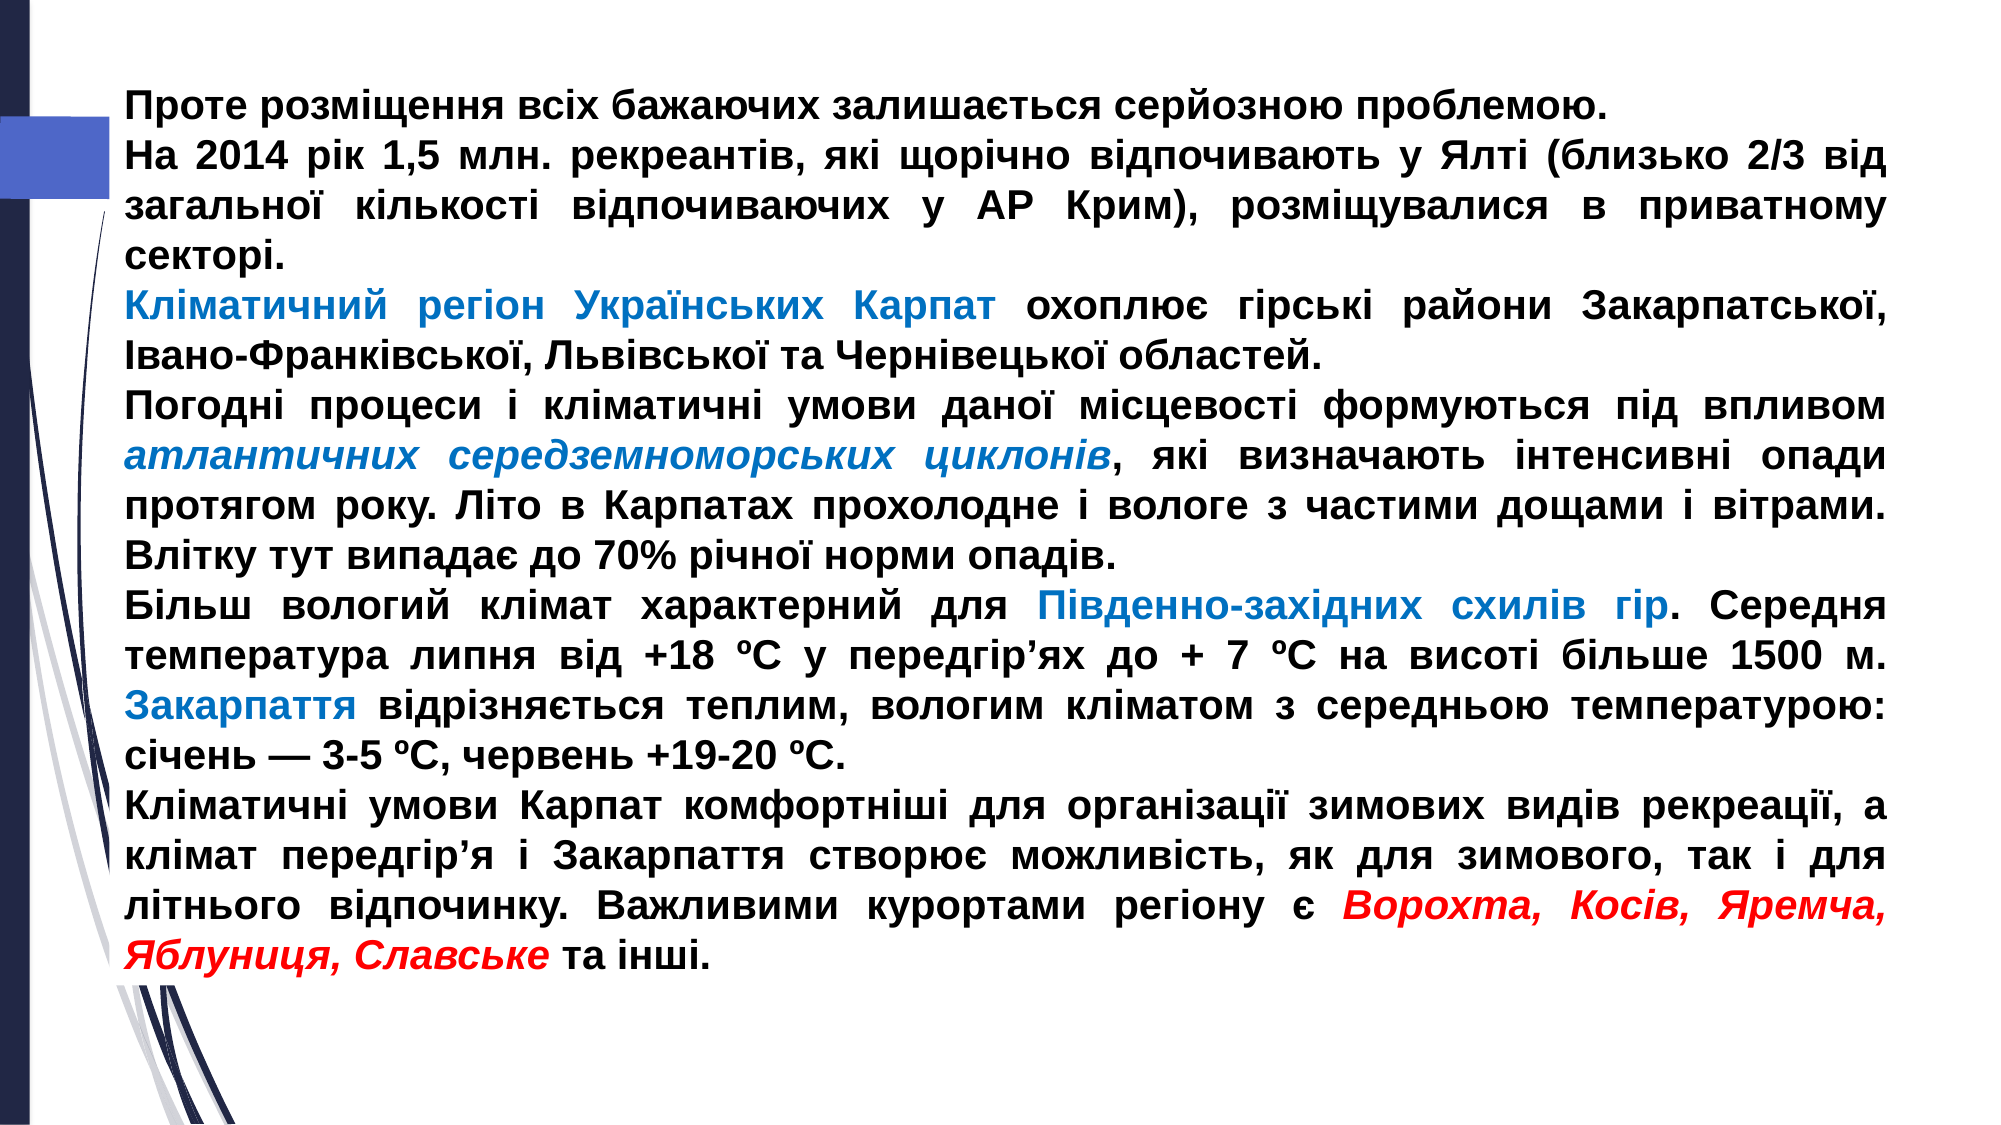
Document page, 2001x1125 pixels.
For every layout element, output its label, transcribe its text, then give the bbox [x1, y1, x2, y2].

text_box Проте розміщення всіх бажаючих залишається серйозною проблемою. На 2014 рік 1,5 млн. рекреантів, які щорічно відпочивають у Ялті (близько 2/3 від загальної кількості відпочиваючих у АР Крим), розміщувалися в приватному секторі. Кліматичний регіон Українських Карпат охоплює гірські райони Закарпатської, Івано-Франківської, Львівської та Чернівецької областей. Погодні процеси і кліматичні умови даної місцевості формуються під впливом атлантичних середземноморських циклонів, які визначають інтенсивні опади протягом року. Літо в Карпатах прохолодне і вологе з частими дощами і вітрами. Влітку тут випадає до 70% річної норми опадів. Більш вологий клімат характерний для Південно-західних схилів гір. Середня температура липня від +18 ºС у передгір’ях до + 7 ºС на висоті більше 1500 м. Закарпаття відрізняється теплим, вологим кліматом з середньою температурою: січень — 3-5 ºС, червень +19-20 ºС. Кліматичні умови Карпат комфортніші для організації зимових видів рекреації, а клімат передгір’я і Закарпаття створює можливість, як для зимового, так і для літнього відпочинку. Важливими курортами регіону є Ворохта, Косів, Яремча, Яблуниця, Славське та інші. [109, 70, 1903, 986]
